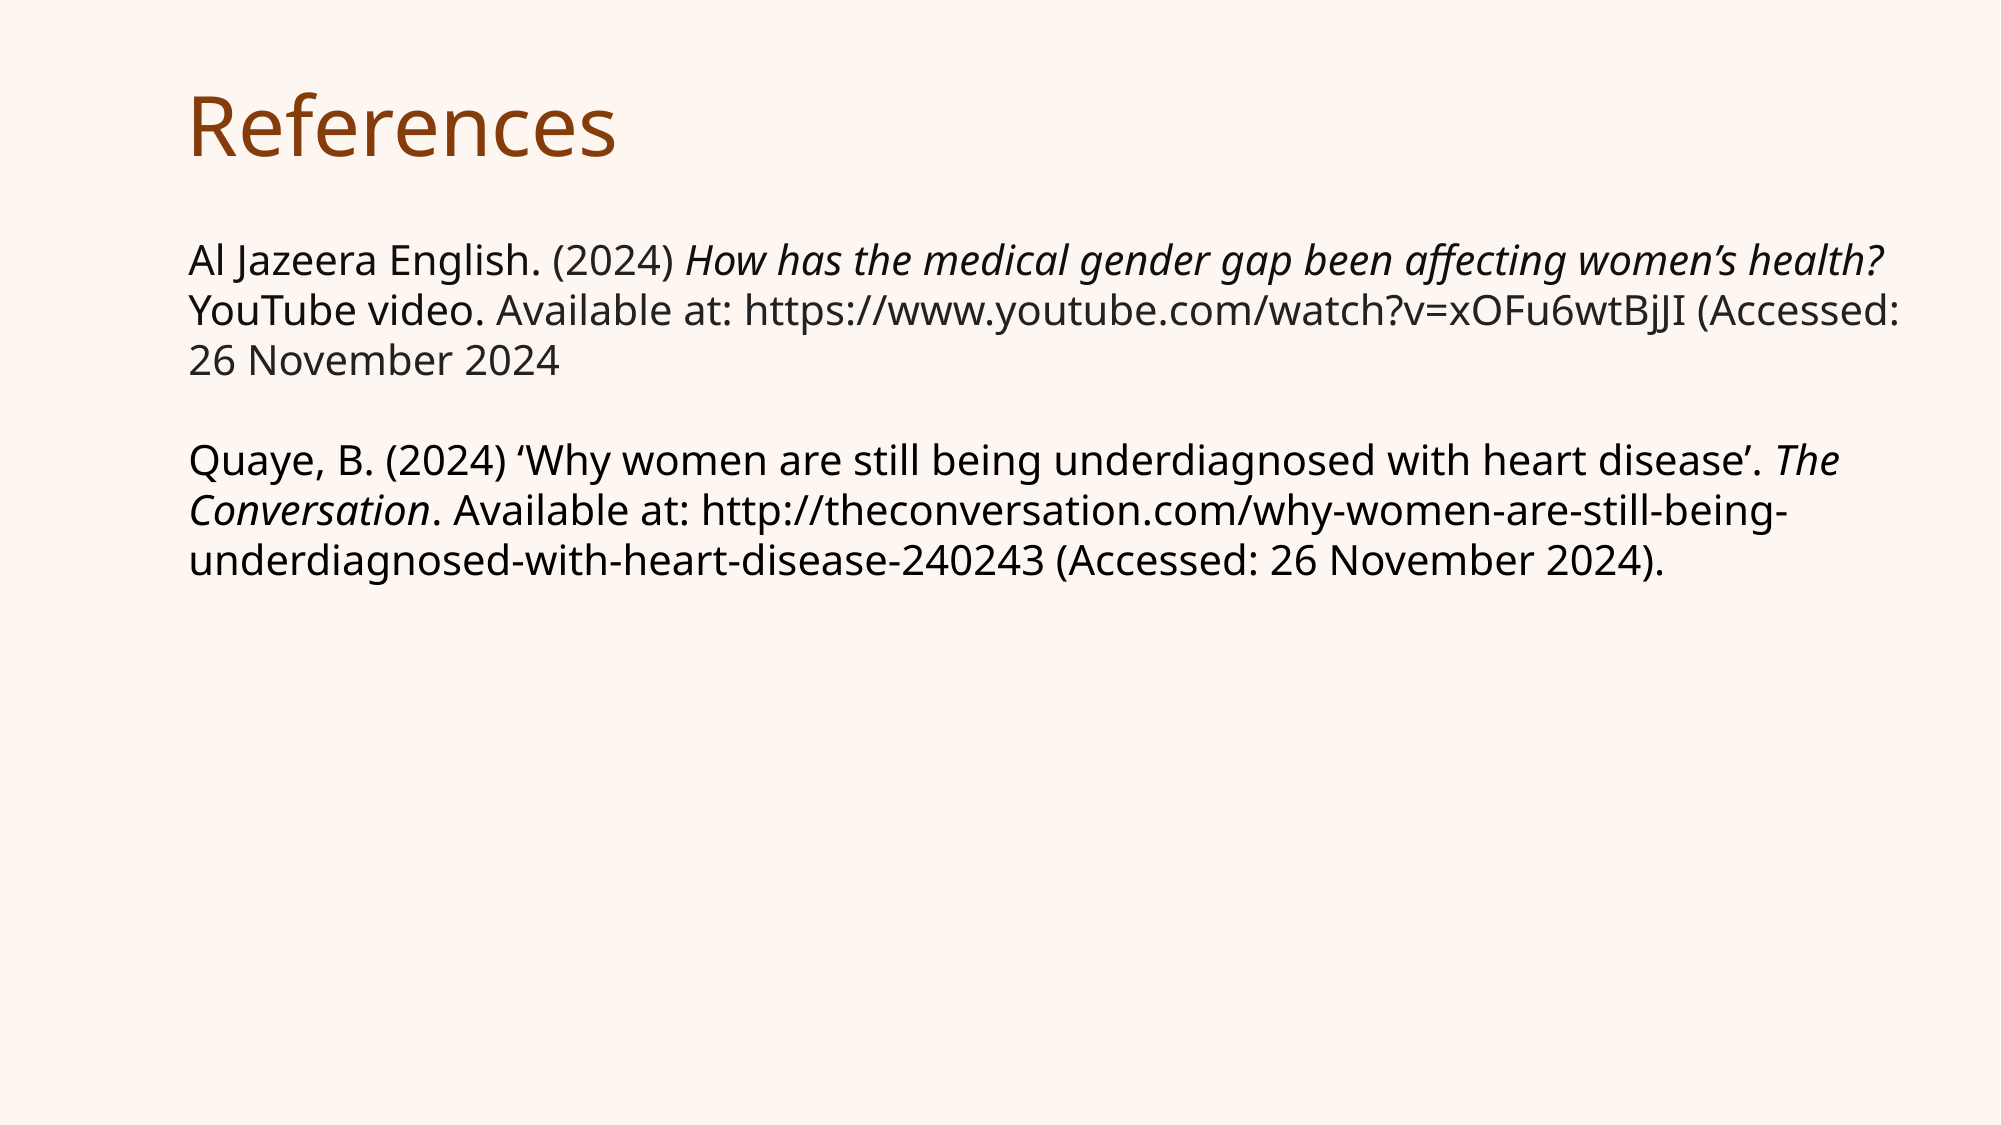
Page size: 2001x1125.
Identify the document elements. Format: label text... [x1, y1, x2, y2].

title References [186, 85, 1762, 177]
text_box Al Jazeera English. (2024) How has the medical gender gap been affecting women’s health? YouTube video. Available at: https://www.youtube.com/watch?v=xOFu6wtBjJI (Accessed: 26 November 2024 Quaye, B. (2024) ‘Why women are still being underdiagnosed with heart disease’. The Conversation. Available at: http://theconversation.com/why-women-are-still-being-underdiagnosed-with-heart-disease-240243 (Accessed: 26 November 2024). [173, 226, 1937, 777]
list [104, 177, 1896, 994]
